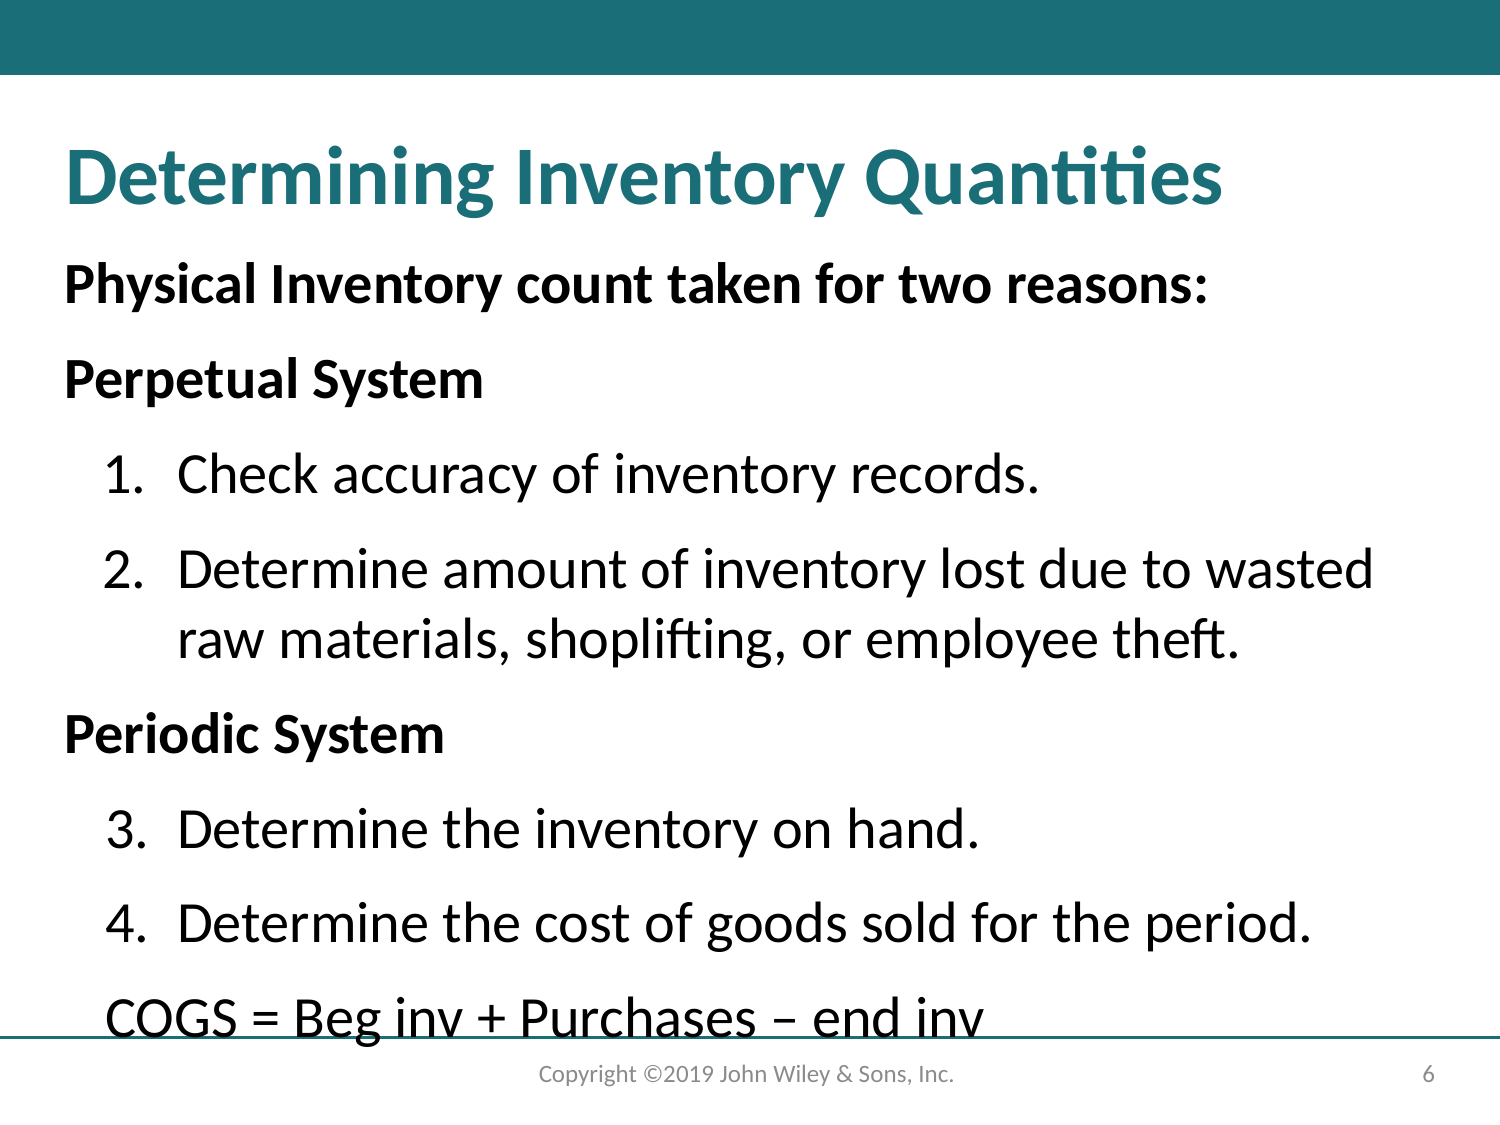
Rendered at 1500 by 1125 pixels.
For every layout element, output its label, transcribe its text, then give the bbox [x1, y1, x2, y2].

title Determining Inventory Quantities [50, 125, 1450, 237]
footer Copyright ©2019 John Wiley & Sons, Inc. [496, 1042, 1004, 1103]
slide_number 6 [1059, 1042, 1450, 1103]
list Physical Inventory count taken for two reasons: Perpetual System Check accuracy of inventory records. Determine amount of inventory lost due to wasted raw materials, shoplifting, or employee theft. Periodic System Determine the inventory on hand. Determine the cost of goods sold for the period. COGS = Beg inv + Purchases – end inv [50, 237, 1450, 1043]
